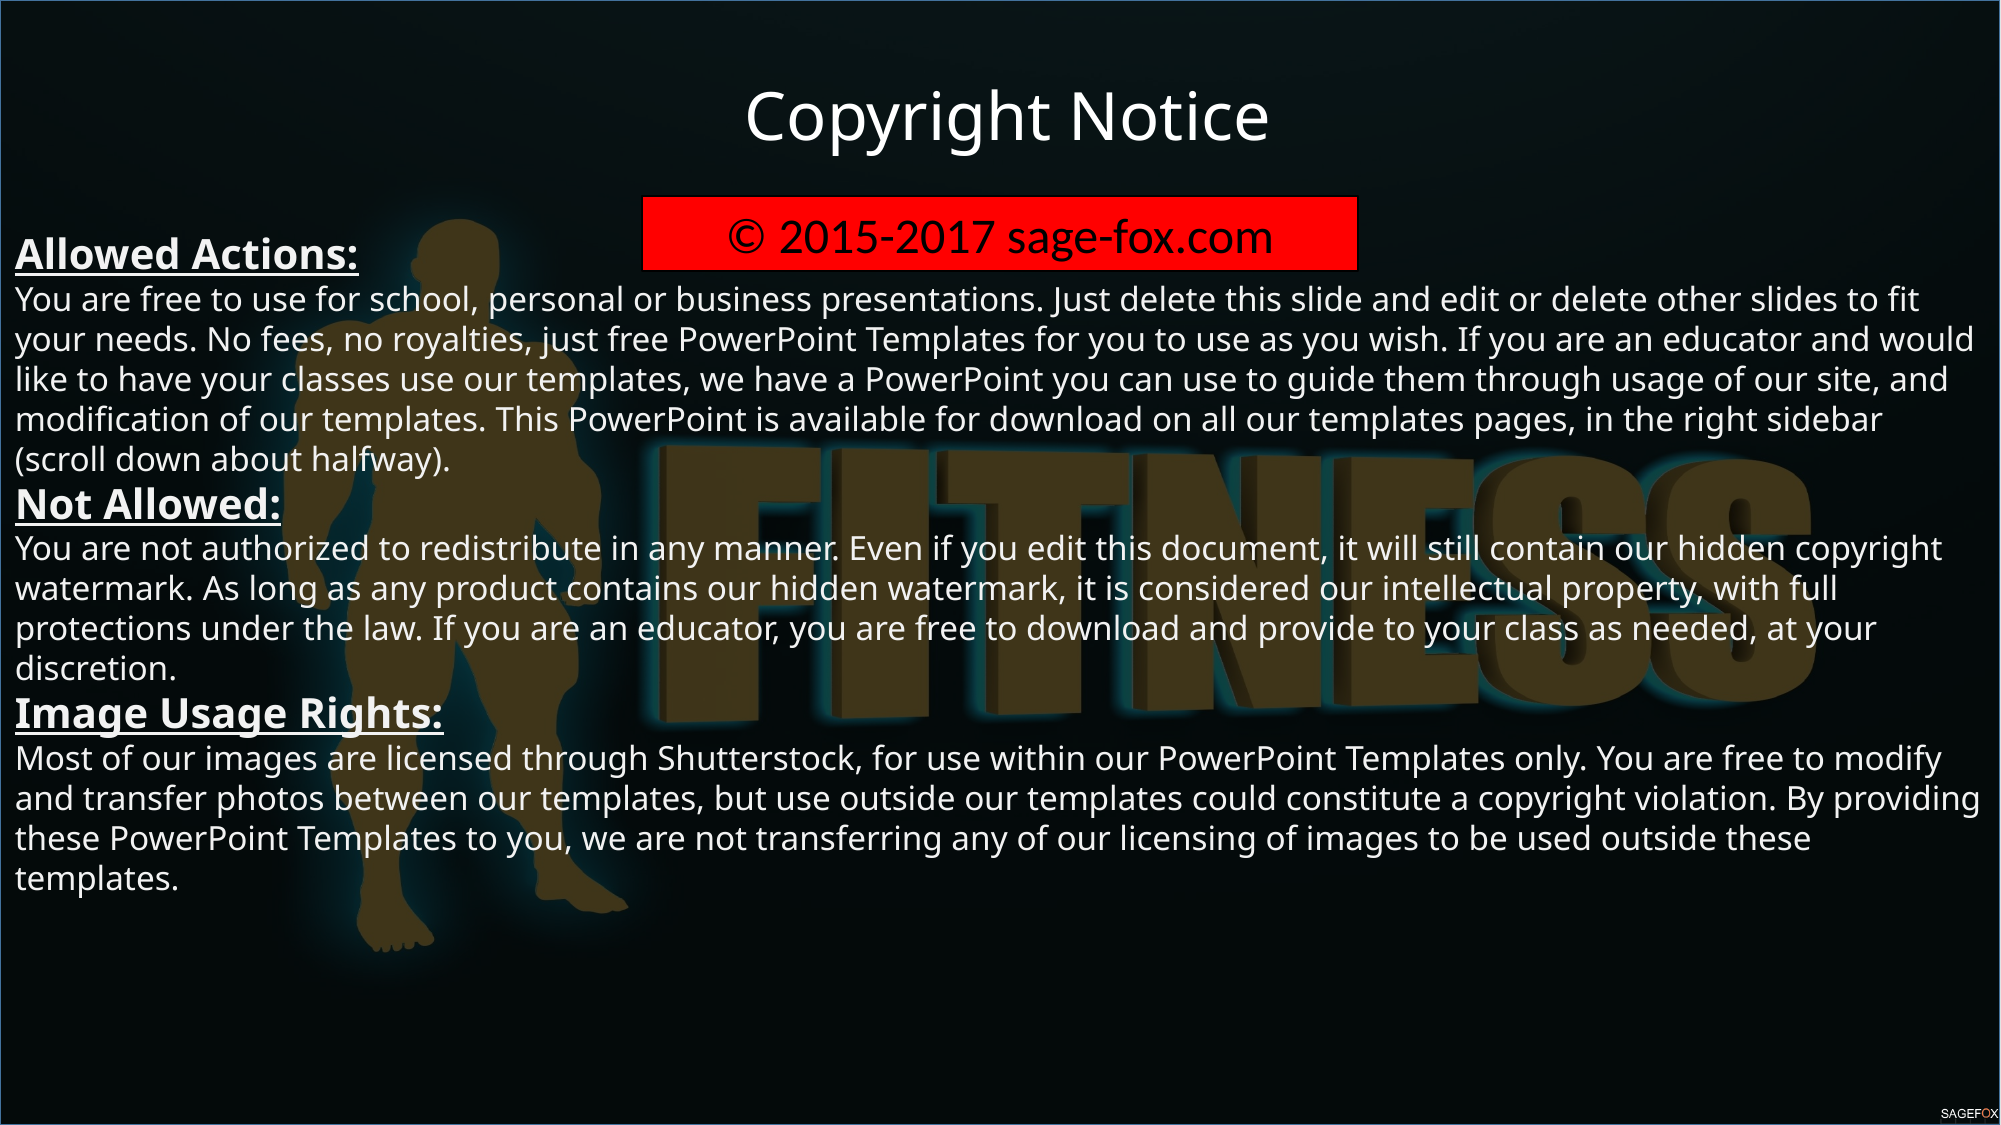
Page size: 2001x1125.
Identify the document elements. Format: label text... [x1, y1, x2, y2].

text_box Allowed Actions: You are free to use for school, personal or business presentations. Just delete this slide and edit or delete other slides to fit your needs. No fees, no royalties, just free PowerPoint Templates for you to use as you wish. If you are an educator and would like to have your classes use our templates, we have a PowerPoint you can use to guide them through usage of our site, and modification of our templates. This PowerPoint is available for download on all our templates pages, in the right sidebar (scroll down about halfway). Not Allowed: You are not authorized to redistribute in any manner. Even if you edit this document, it will still contain our hidden copyright watermark. As long as any product contains our hidden watermark, it is considered our intellectual property, with full protections under the law. If you are an educator, you are free to download and provide to your class as needed, at your discretion. Image Usage Rights: Most of our images are licensed through Shutterstock, for use within our PowerPoint Templates only. You are free to modify and transfer photos between our templates, but use outside our templates could constitute a copyright violation. By providing these PowerPoint Templates to you, we are not transferring any of our licensing of images to be used outside these templates. [0, 0, 2000, 1125]
title Copyright Notice [493, 60, 1524, 178]
text_box © 2015-2017 sage-fox.com [641, 196, 1358, 272]
